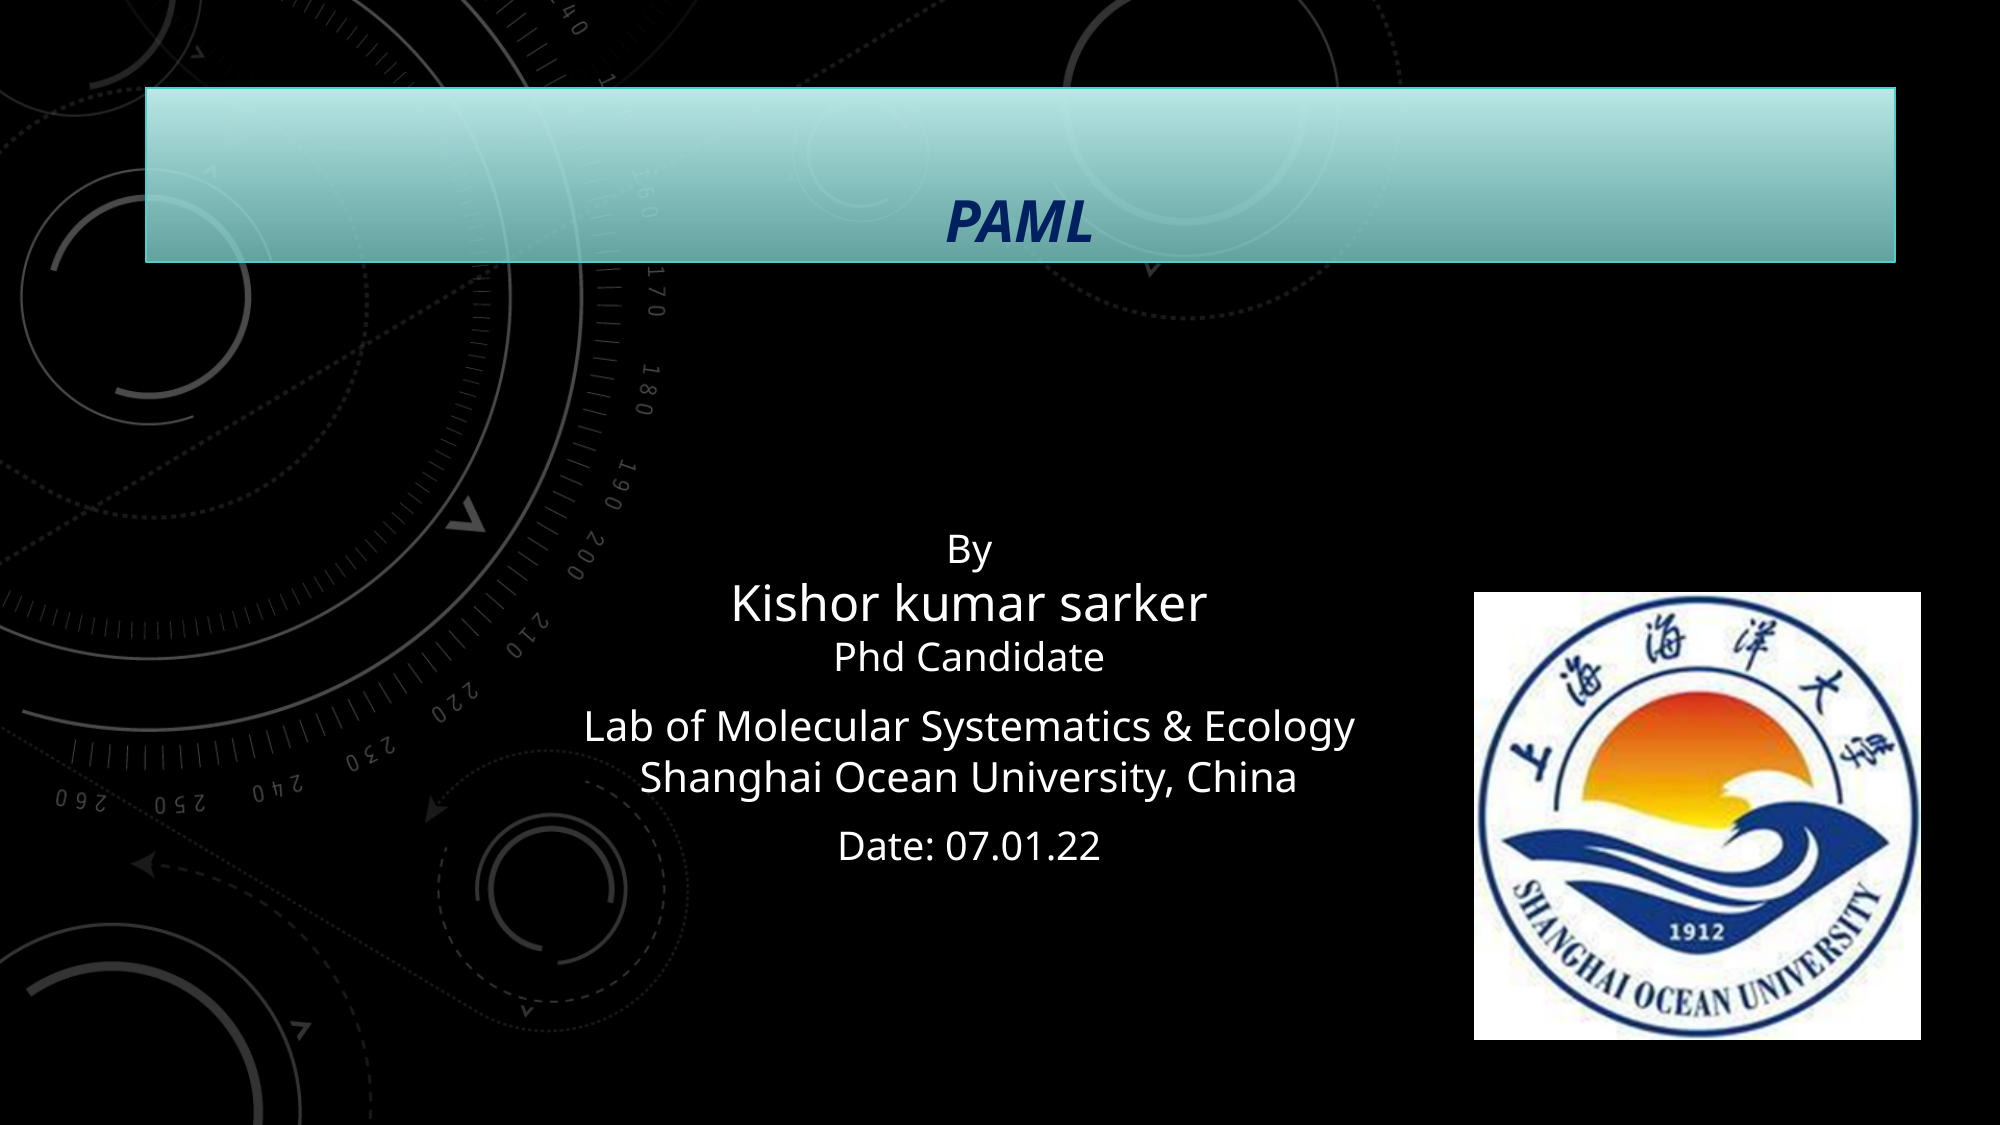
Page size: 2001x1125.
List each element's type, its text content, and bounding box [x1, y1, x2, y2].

text_box PAML [145, 87, 1896, 263]
subtitle By Kishor kumar sarker Phd Candidate Lab of Molecular Systematics & Ecology Shanghai Ocean University, China Date: 07.01.22 [219, 516, 1720, 1006]
picture [0, 0, 2000, 1125]
